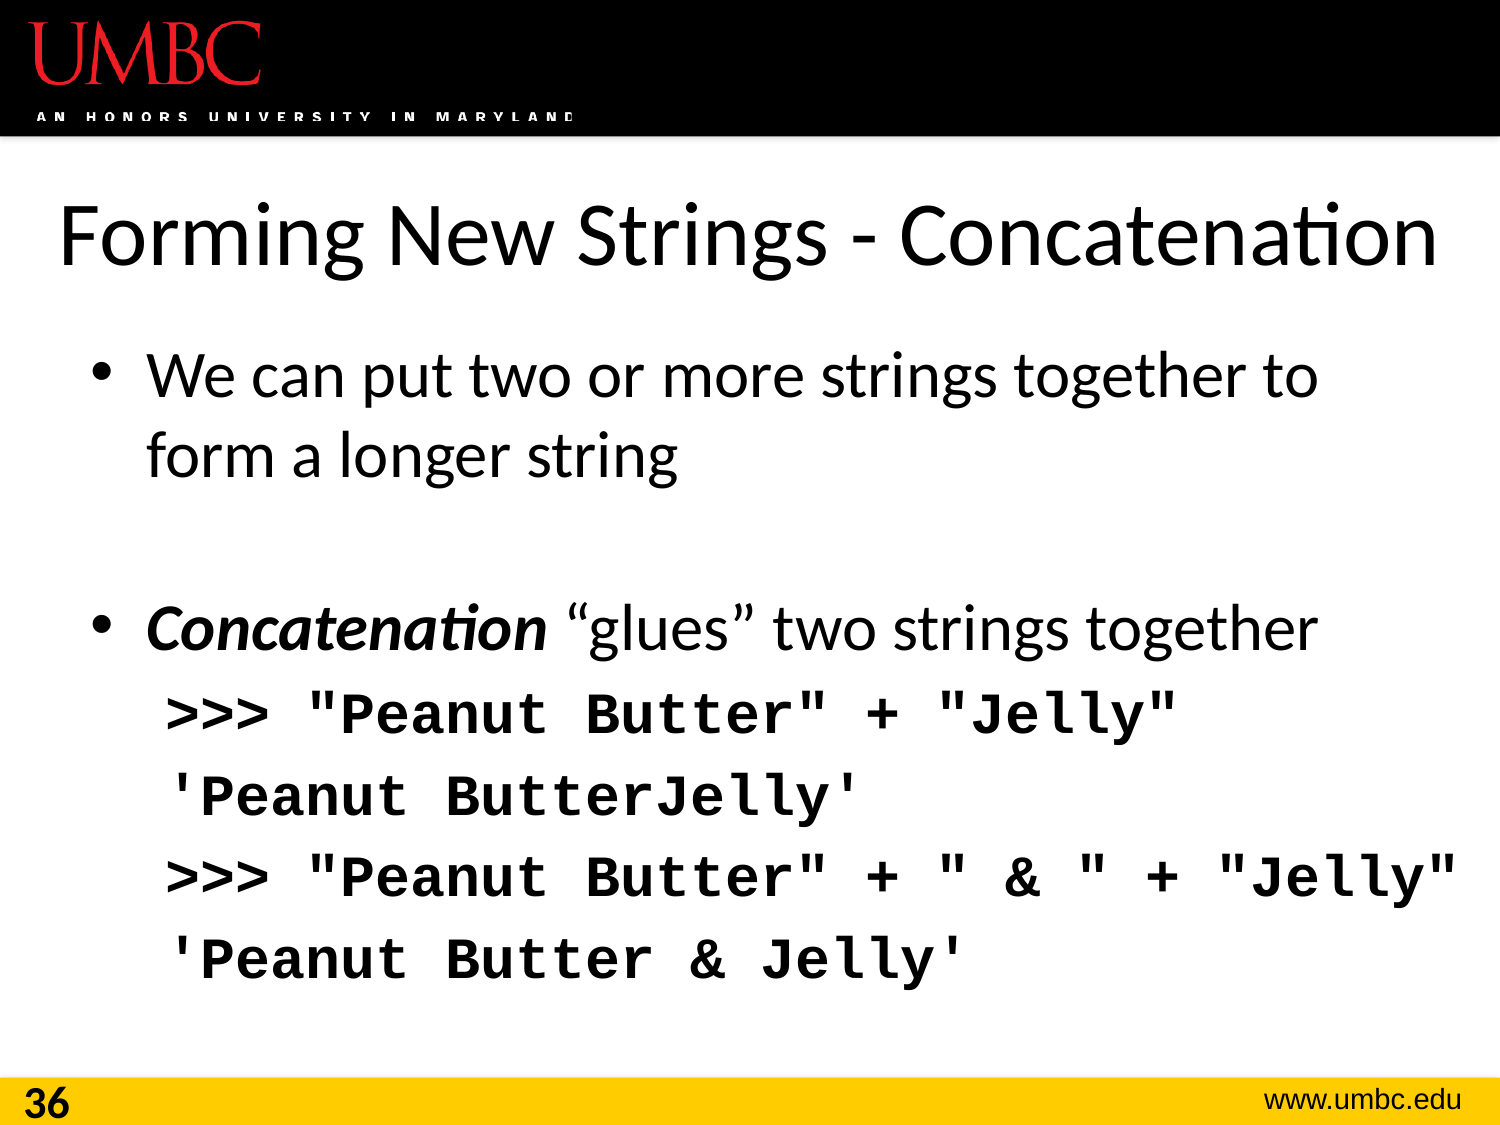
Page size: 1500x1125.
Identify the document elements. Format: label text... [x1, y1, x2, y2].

title Forming New Strings - Concatenation [37, 135, 1463, 323]
slide_number 36 [0, 1065, 94, 1125]
list We can put two or more strings together to form a longer string Concatenation “glues” two strings together >>> "Peanut Butter" + "Jelly" 'Peanut ButterJelly' >>> "Peanut Butter" + " & " + "Jelly" 'Peanut Butter & Jelly' [75, 323, 1480, 1005]
